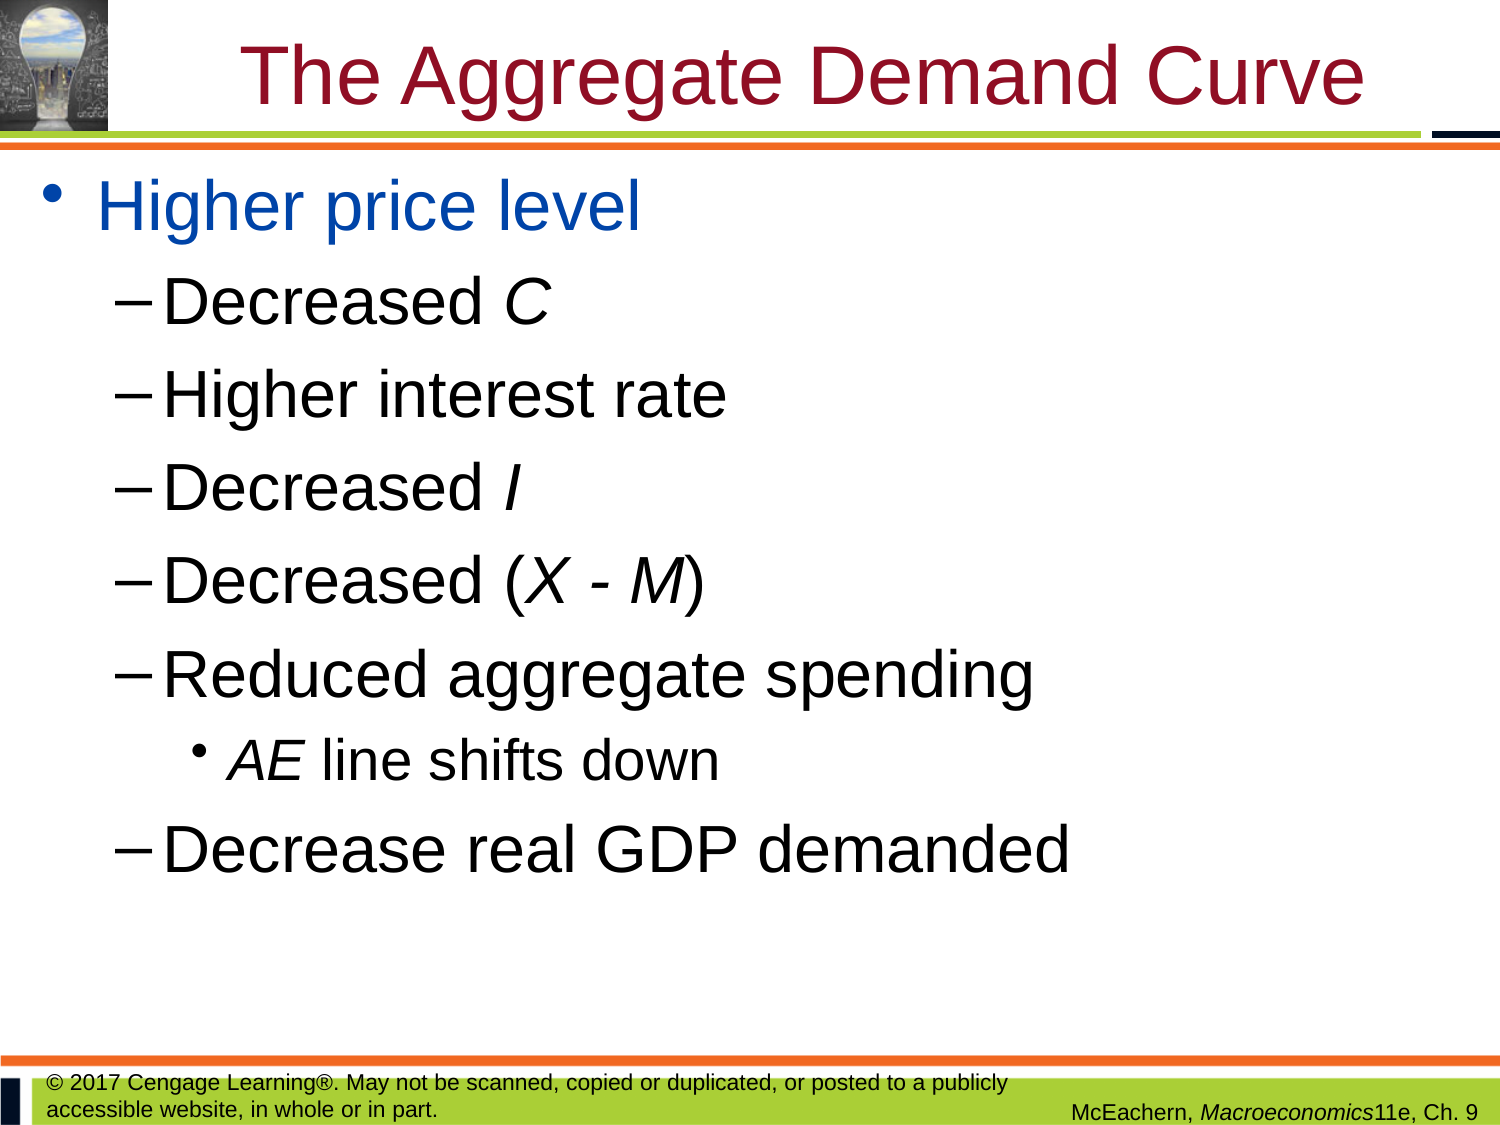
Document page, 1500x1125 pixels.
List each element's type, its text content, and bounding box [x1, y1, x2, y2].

list Higher price level Decreased C Higher interest rate Decreased I Decreased (X - M) Reduced aggregate spending AE line shifts down Decrease real GDP demanded [25, 151, 1475, 1058]
title The Aggregate Demand Curve [107, 0, 1500, 142]
footer © 2017 Cengage Learning®. May not be scanned, copied or duplicated, or posted to a publicly accessible website, in whole or in part. [31, 1065, 1048, 1125]
picture [2, 1056, 1500, 1124]
picture [0, 0, 1500, 150]
